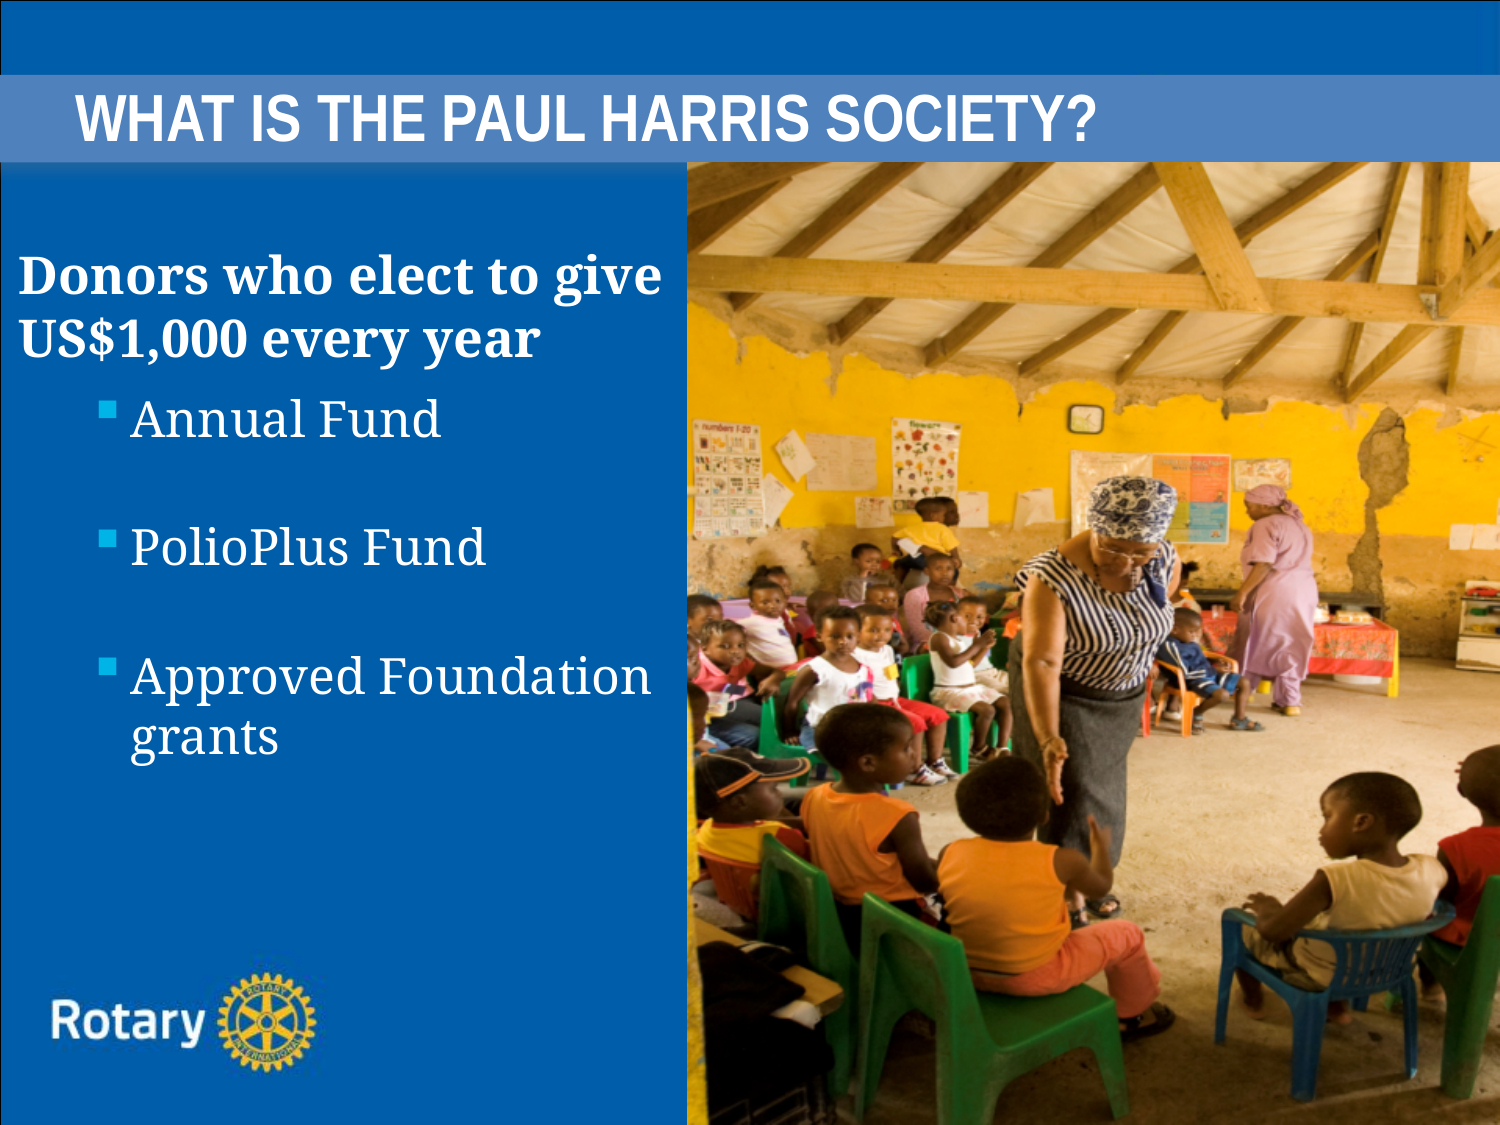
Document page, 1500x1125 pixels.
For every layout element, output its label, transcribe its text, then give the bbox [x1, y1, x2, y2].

picture [1, 162, 1500, 1125]
picture [1, 1, 1500, 74]
text_box Annual Fund PolioPlus Fund Approved Foundation grants [75, 387, 682, 700]
list Donors who elect to give US$1,000 every year [18, 242, 682, 368]
title WHAT IS THE PAUL HARRIS SOCIETY? [75, 75, 1388, 155]
